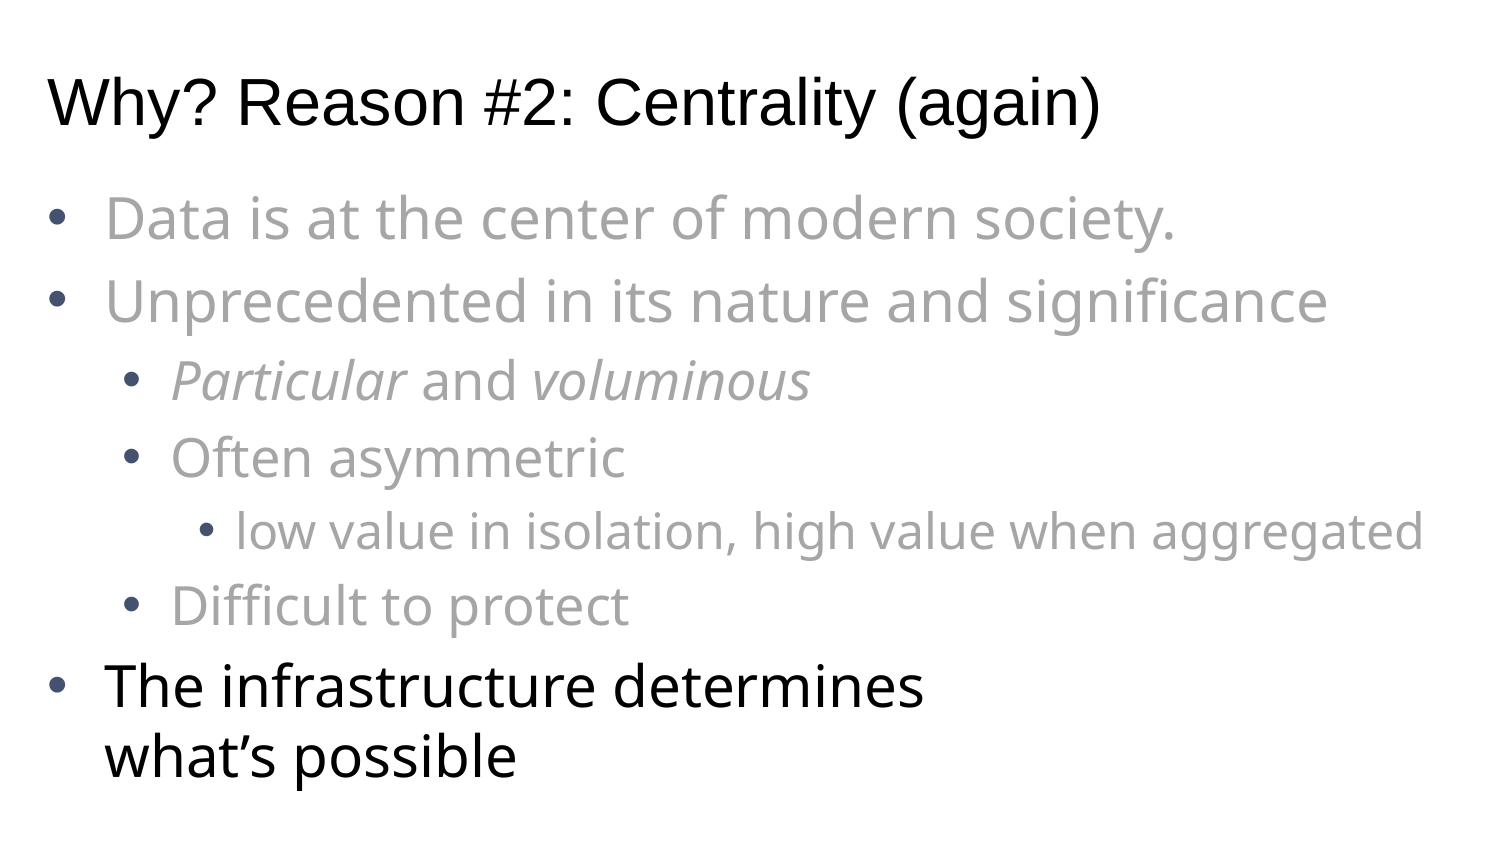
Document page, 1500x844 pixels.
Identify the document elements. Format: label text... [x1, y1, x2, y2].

list Data is at the center of modern society. Unprecedented in its nature and significance Particular and voluminous Often asymmetric low value in isolation, high value when aggregated Difficult to protect The infrastructure determines what’s possible [39, 173, 1463, 823]
title Why? Reason #2: Centrality (again) [39, 50, 1201, 161]
